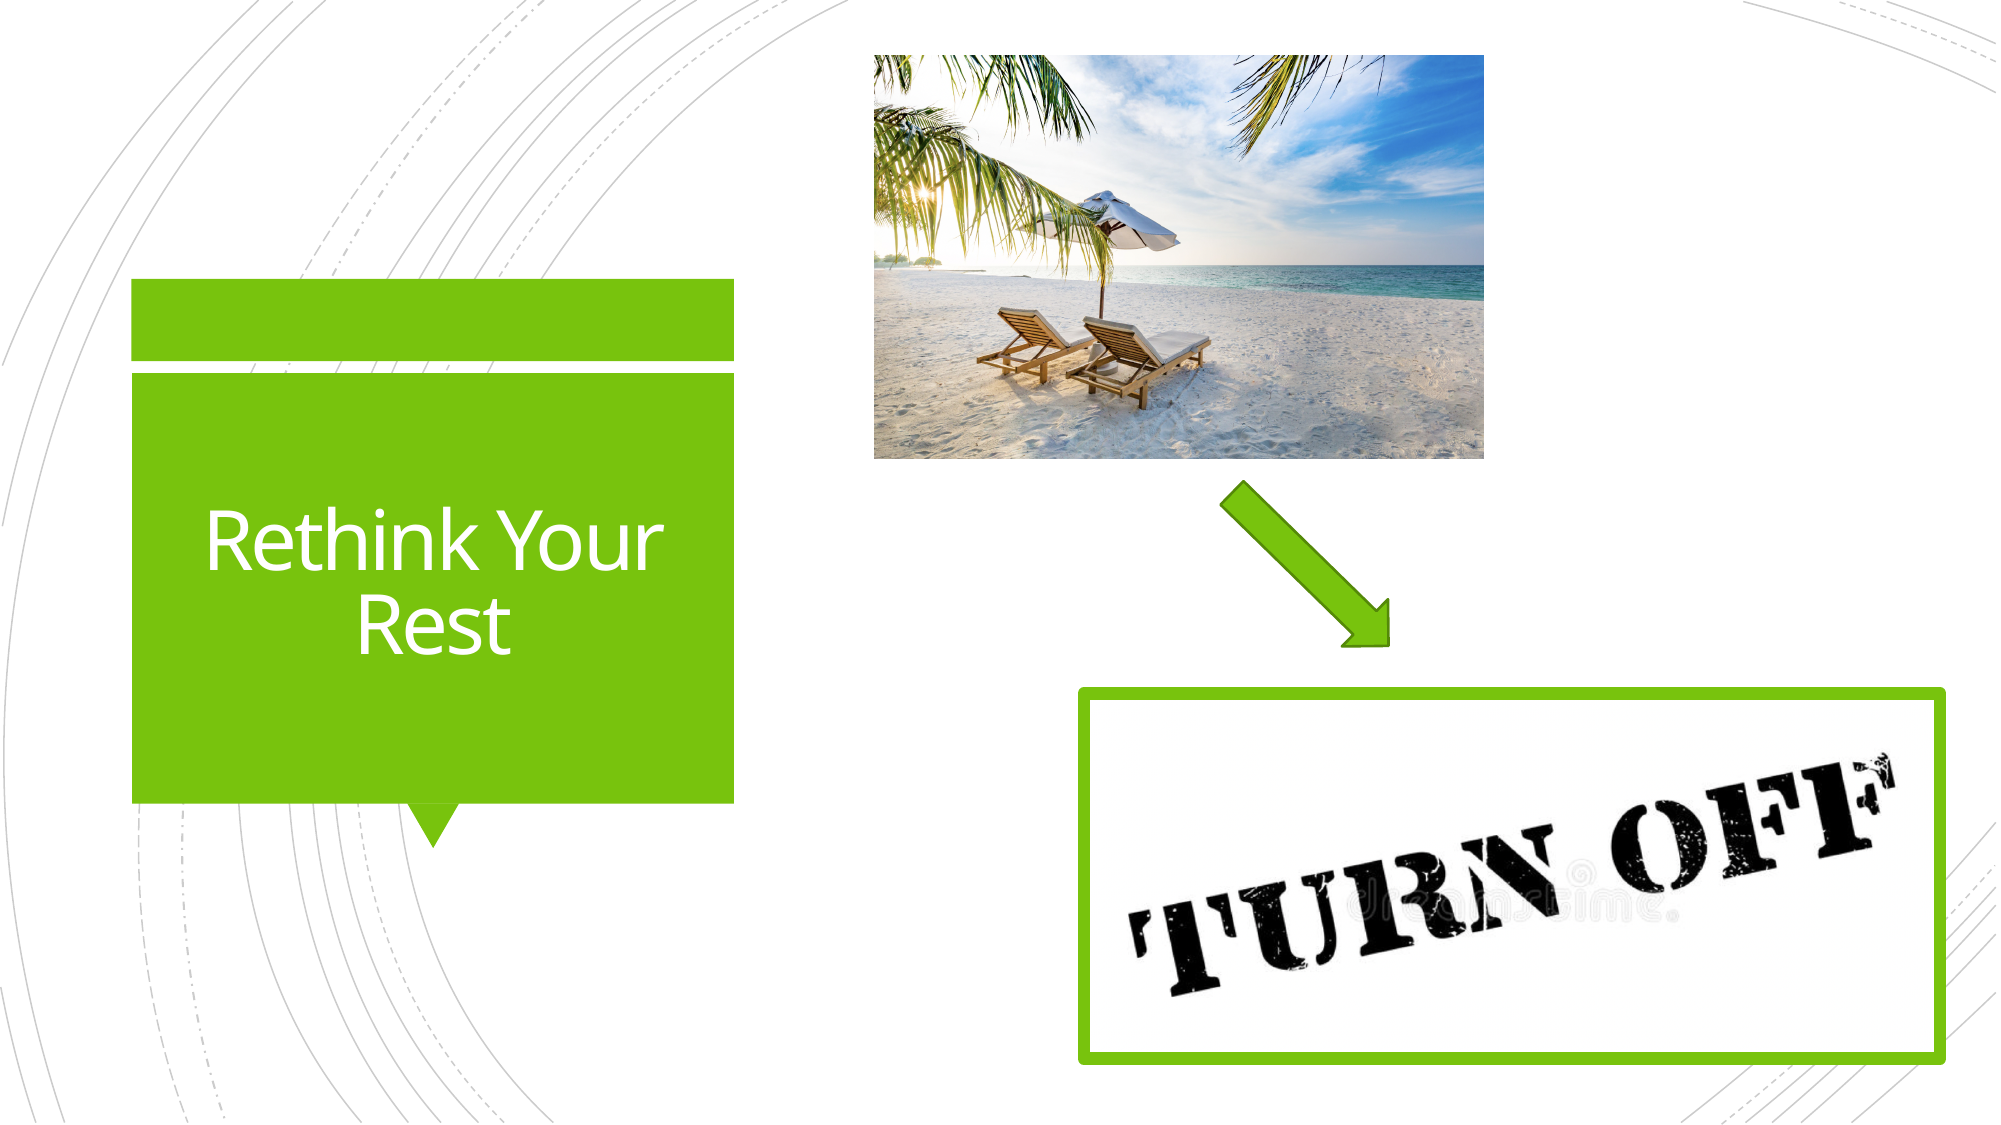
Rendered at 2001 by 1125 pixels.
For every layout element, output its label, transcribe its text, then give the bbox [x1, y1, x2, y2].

text_box [1219, 480, 1390, 648]
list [874, 55, 1484, 459]
title Rethink Your Rest [145, 385, 720, 789]
picture [1089, 699, 1935, 1053]
